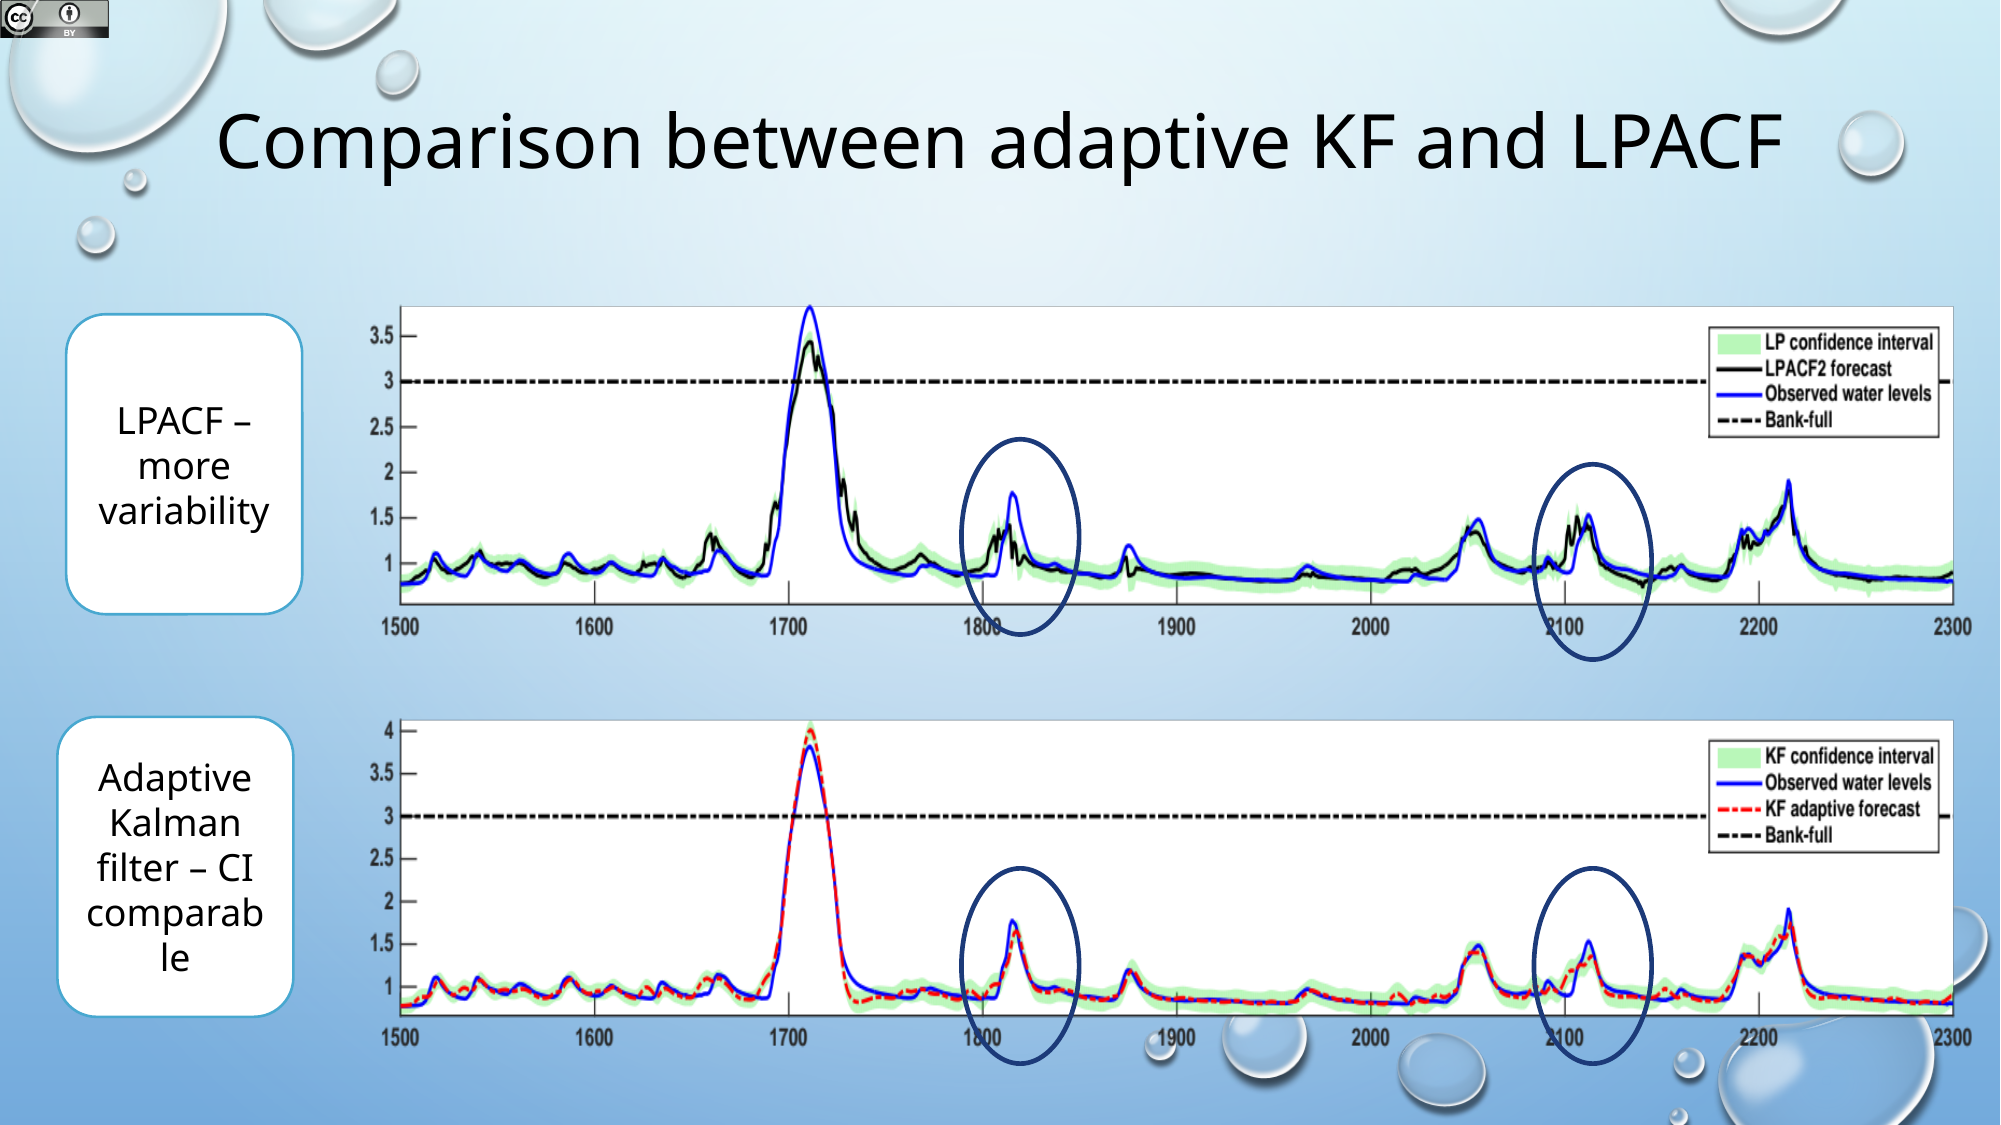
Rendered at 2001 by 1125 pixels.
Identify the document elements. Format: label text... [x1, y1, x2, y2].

text_box Adaptive Kalman filter – CI comparable [56, 715, 134, 1019]
text_box LPACF – more variability [64, 312, 134, 616]
title Comparison between adaptive KF and LPACF [149, 39, 1851, 240]
picture [0, 0, 2000, 1125]
